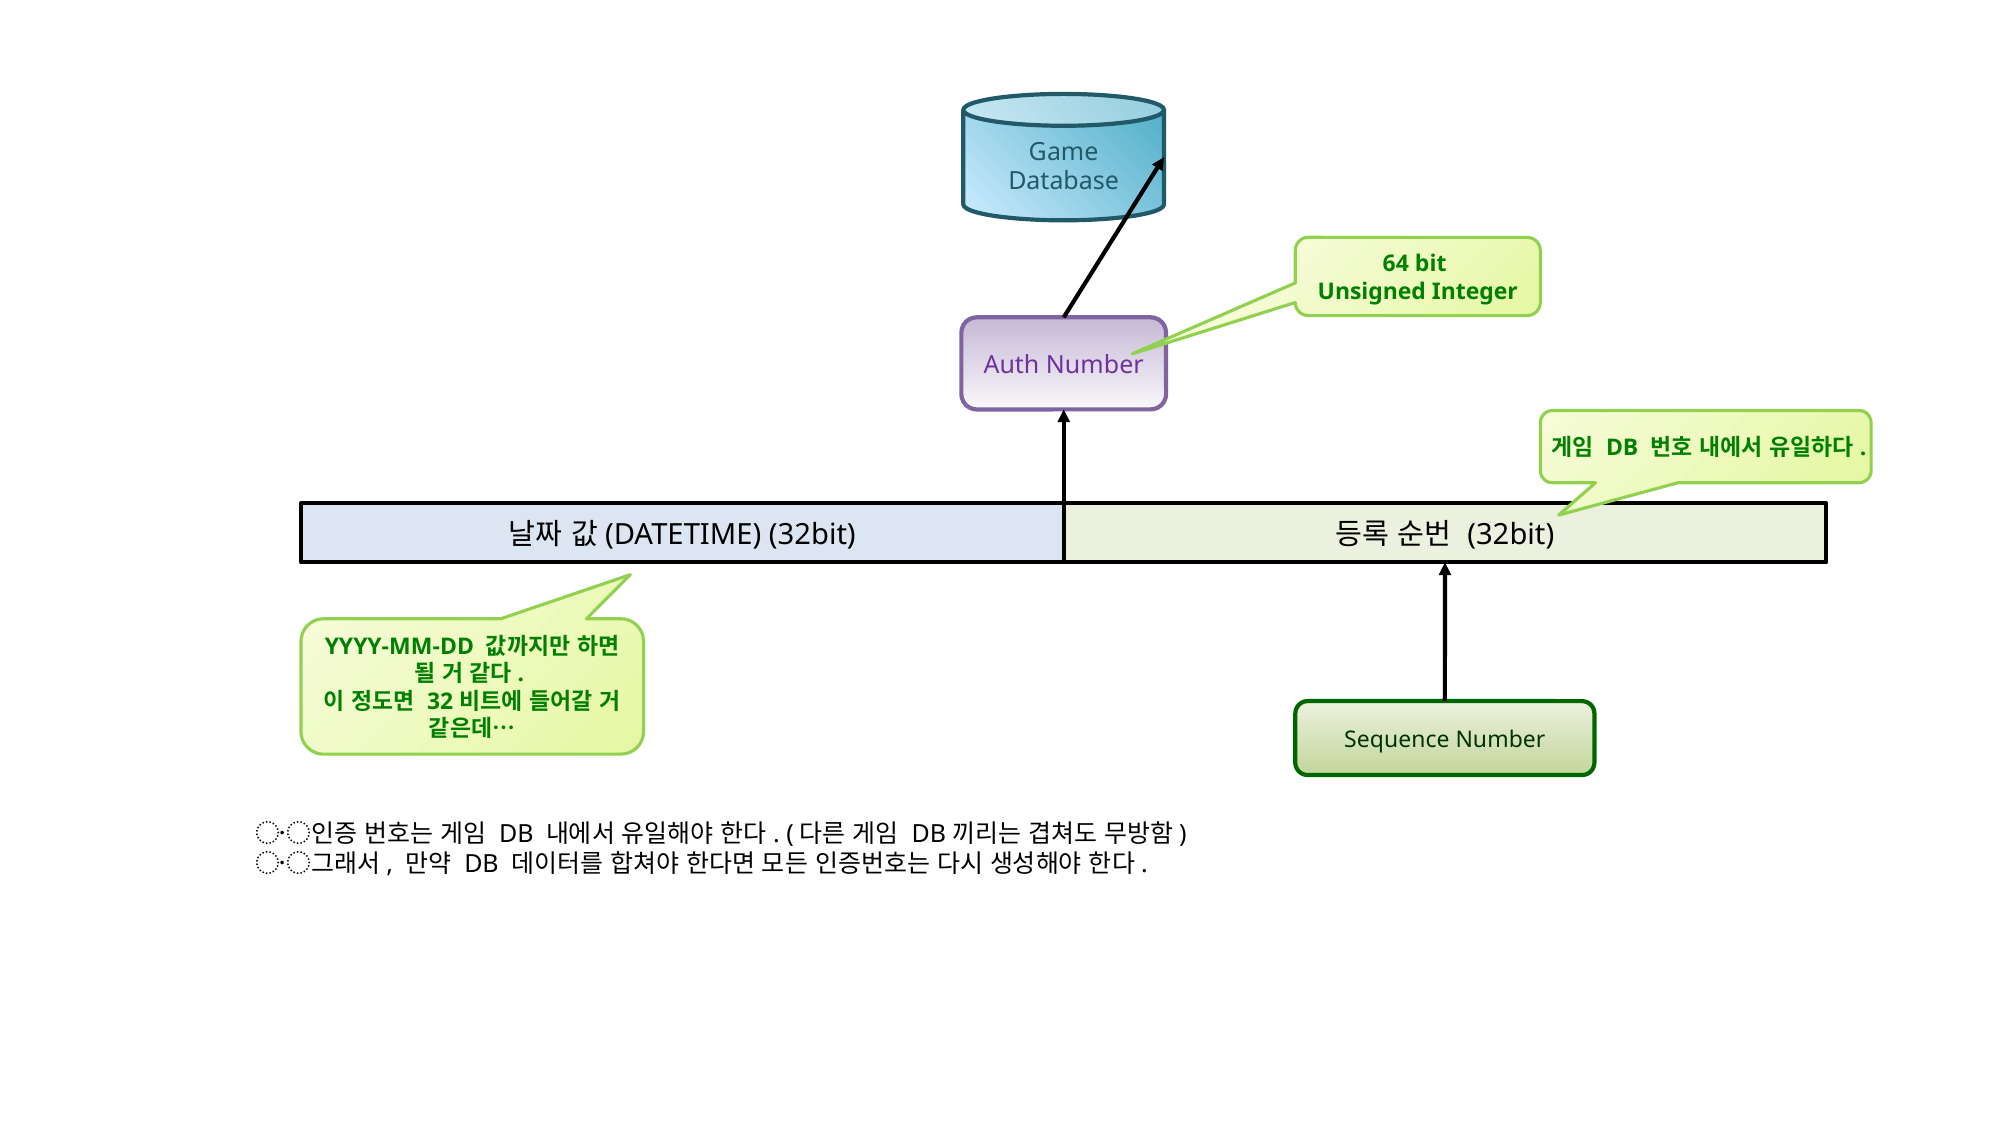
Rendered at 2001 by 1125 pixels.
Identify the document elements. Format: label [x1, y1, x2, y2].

text_box [966, 96, 1161, 123]
text_box [298, 572, 646, 757]
text_box [299, 91, 1874, 778]
text_box [240, 810, 1202, 886]
